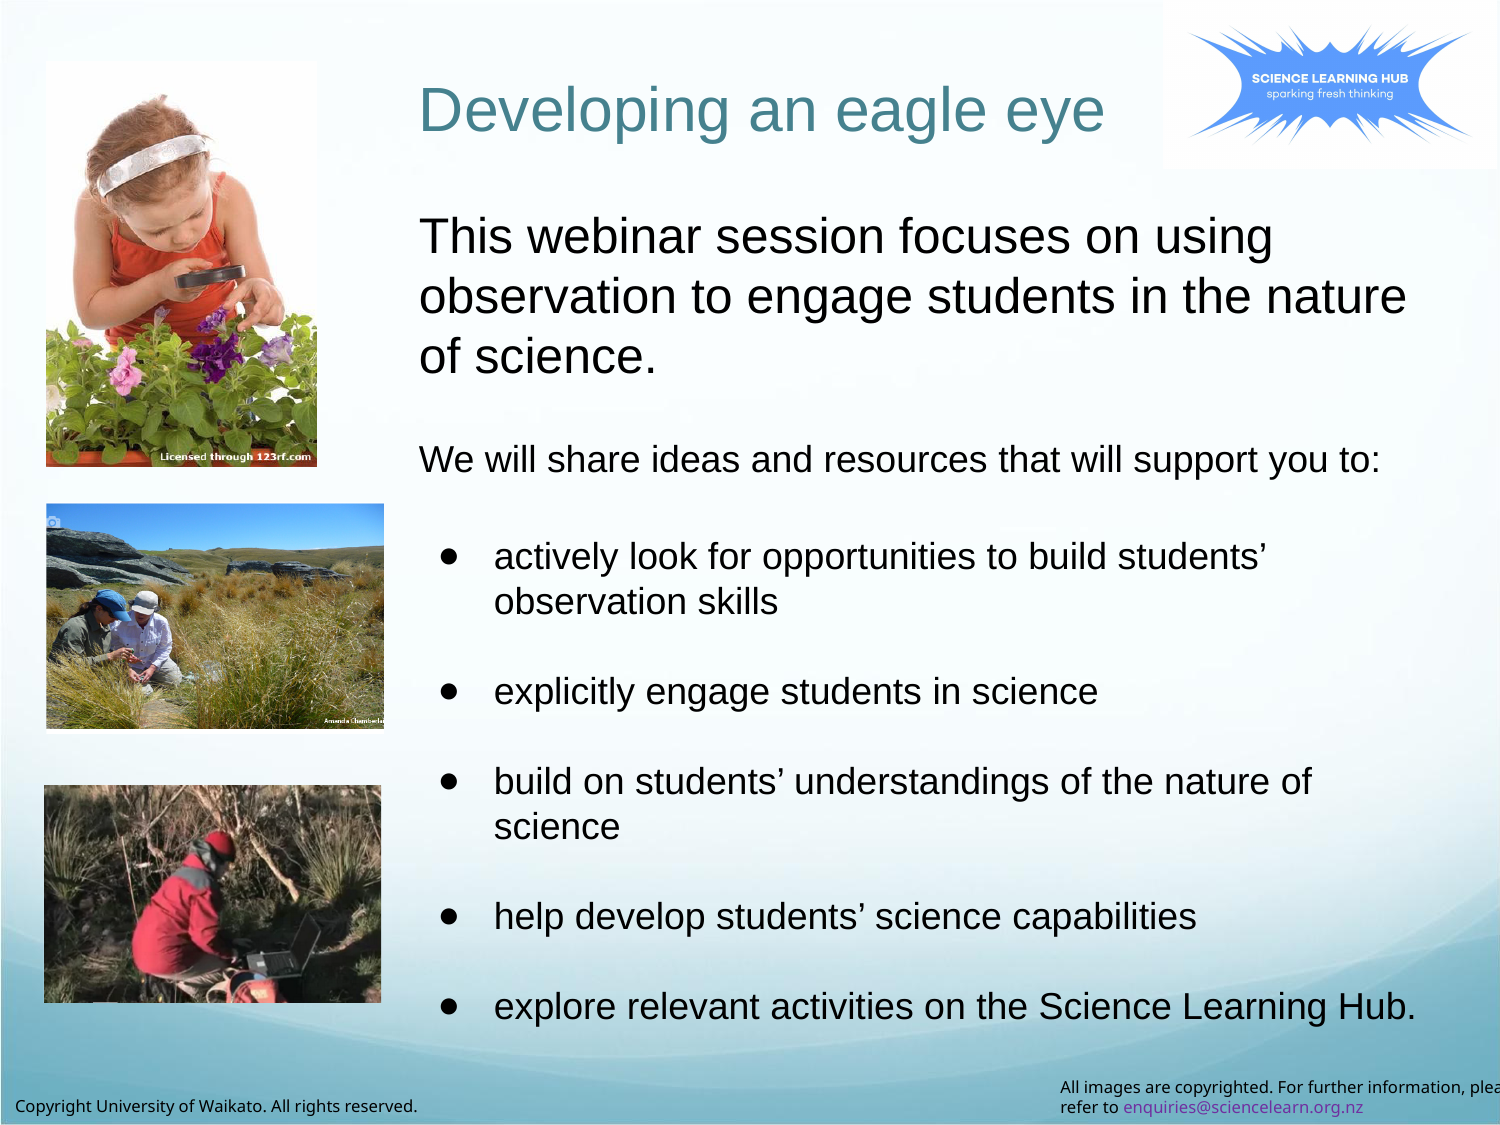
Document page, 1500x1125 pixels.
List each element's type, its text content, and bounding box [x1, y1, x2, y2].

text_box Developing an eagle eye This webinar session focuses on using observation to engage students in the nature of science. We will share ideas and resources that will support you to: actively look for opportunities to build students’ observation skills explicitly engage students in science build on students’ understandings of the nature of science help develop students’ science capabilities explore relevant activities on the Science Learning Hub. [403, 61, 1459, 1053]
text_box Copyright University of Waikato. All rights reserved. [0, 1088, 526, 1124]
picture [0, 0, 1500, 1125]
text_box All images are copyrighted. For further information, please refer to enquiries@sciencelearn.org.nz [1045, 1069, 1500, 1125]
